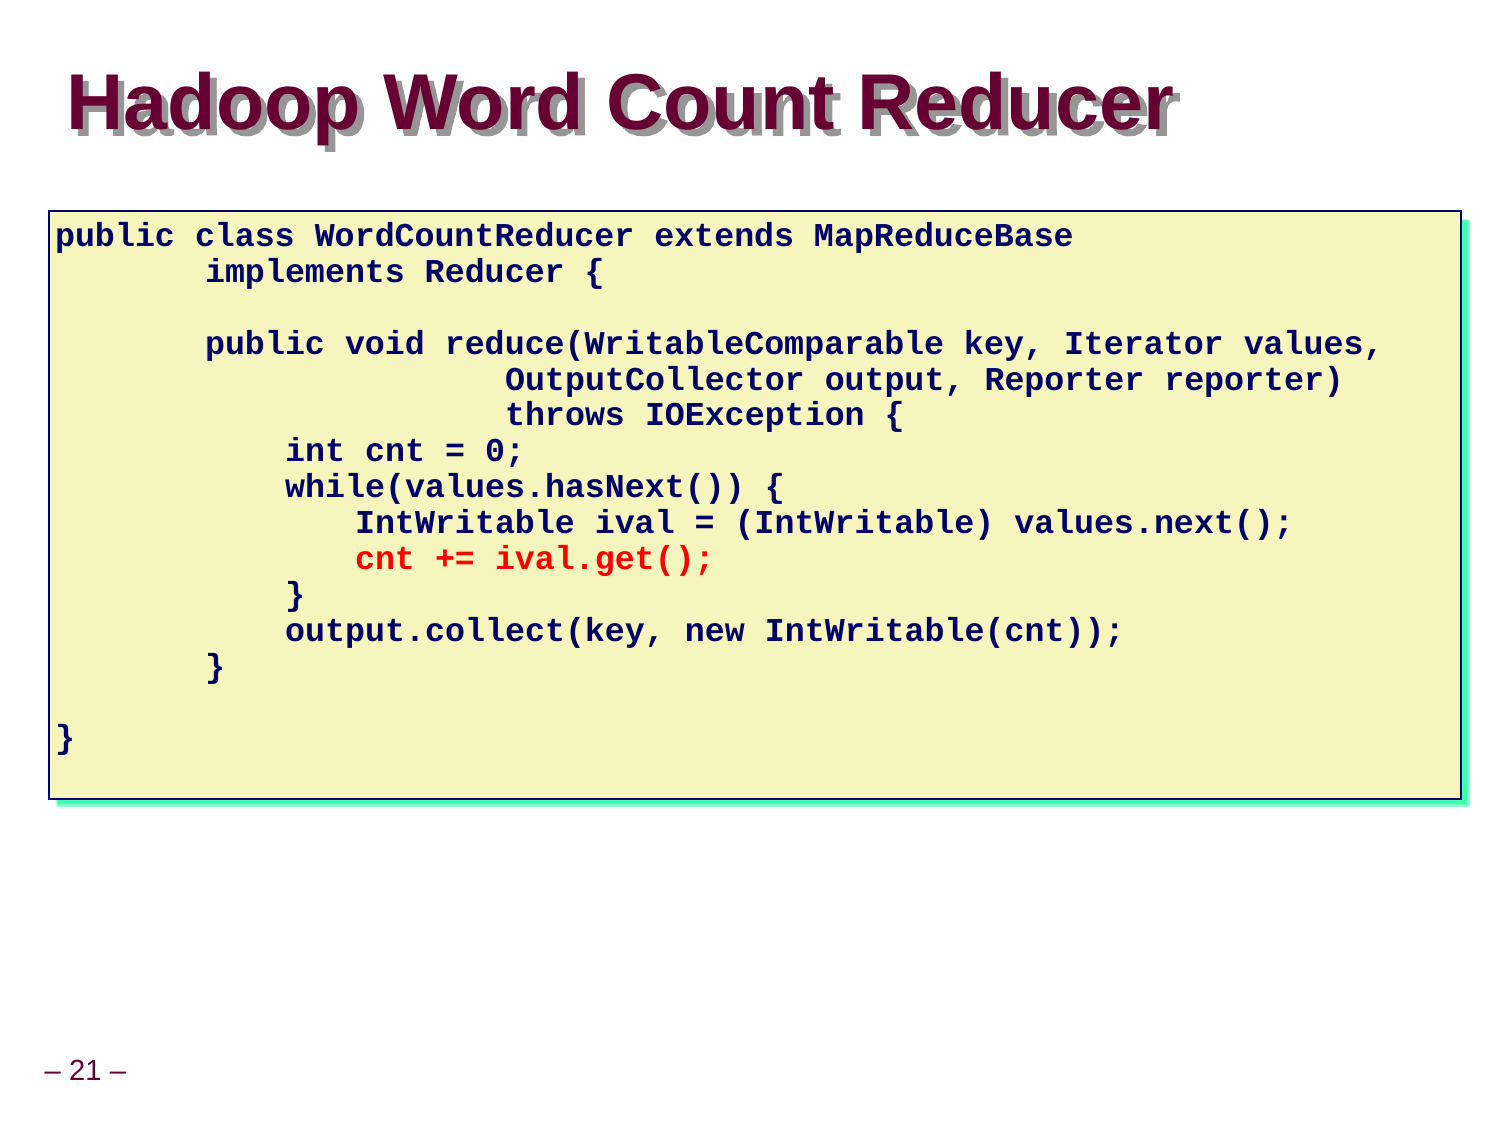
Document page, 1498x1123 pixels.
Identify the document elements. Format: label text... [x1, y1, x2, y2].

title Hadoop Word Count Reducer [66, 40, 1495, 169]
text_box public class WordCountReducer extends MapReduceBase implements Reducer { public void reduce(WritableComparable key, Iterator values, OutputCollector output, Reporter reporter) throws IOException { int cnt = 0; while(values.hasNext()) { IntWritable ival = (IntWritable) values.next(); cnt += ival.get(); } output.collect(key, new IntWritable(cnt)); } } [48, 211, 1462, 799]
